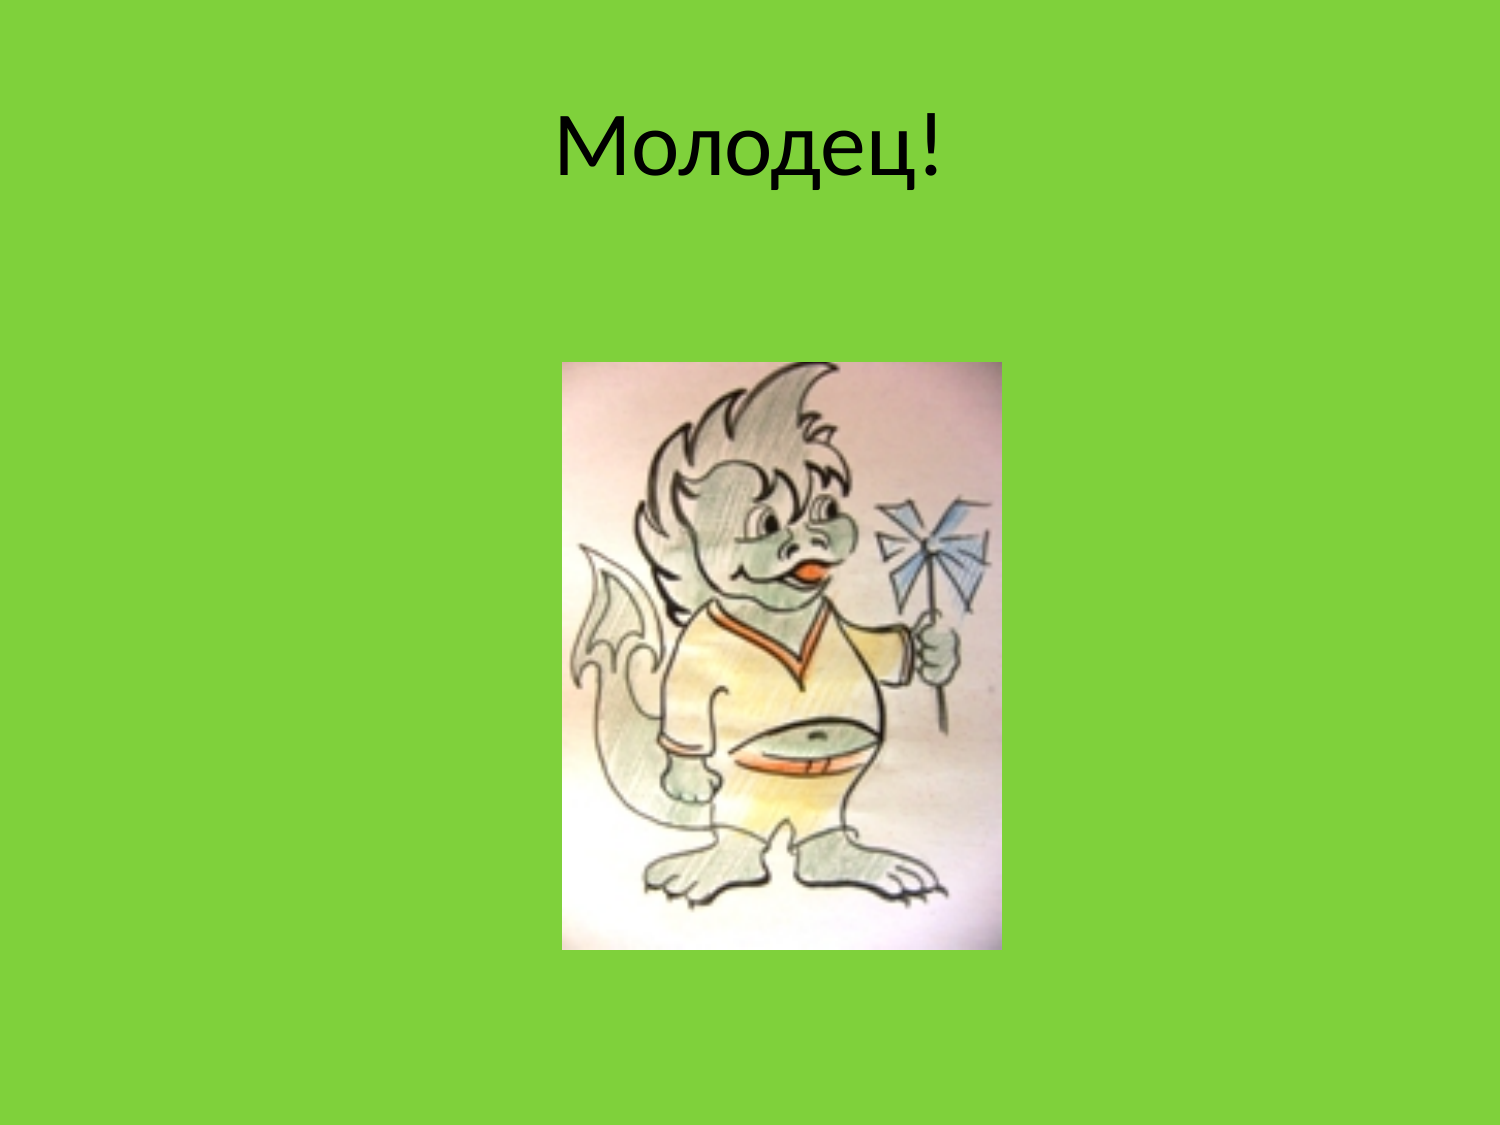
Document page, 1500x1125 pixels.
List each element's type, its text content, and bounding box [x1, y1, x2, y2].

picture [562, 362, 1002, 951]
title Молодец! [75, 45, 1425, 233]
